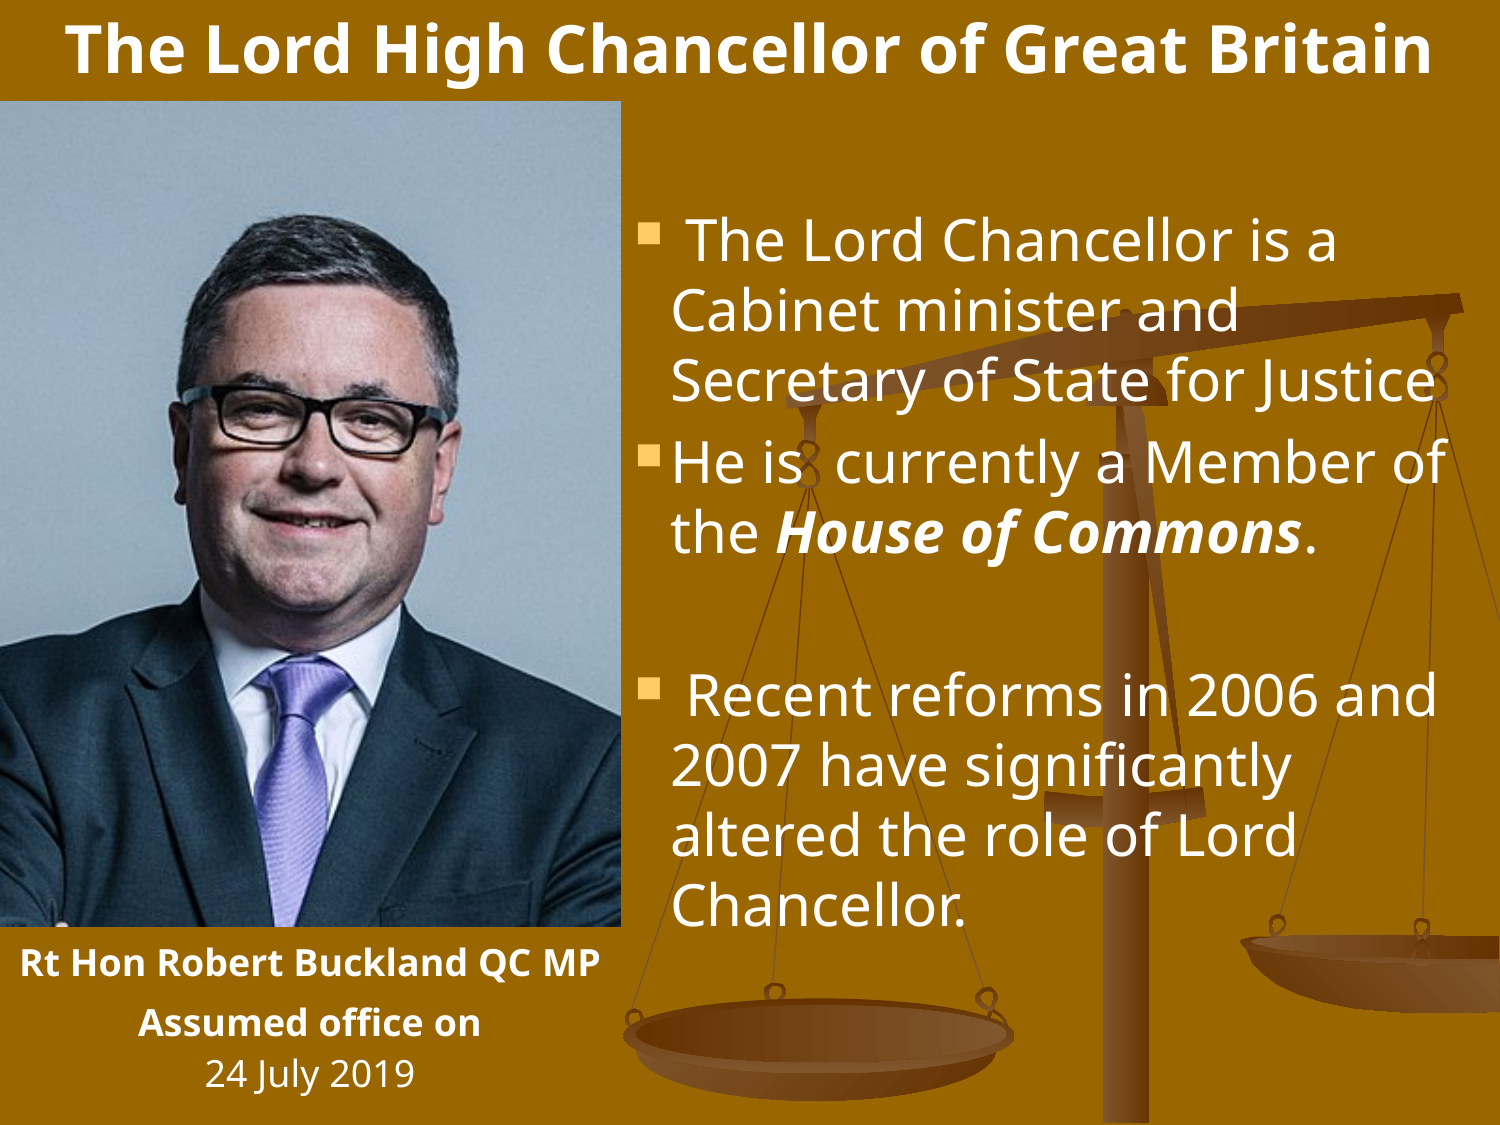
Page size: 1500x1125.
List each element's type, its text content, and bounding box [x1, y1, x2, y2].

table_header Rt Hon Robert Buckland QC MP [0, 937, 620, 989]
text_box The Lord High Chancellor of Great Britain [0, 0, 1500, 95]
text_box The Lord Chancellor is a Cabinet minister and Secretary of State for Justice He is currently a Member of the House of Commons. Recent reforms in 2006 and 2007 have significantly altered the role of Lord Chancellor. [620, 196, 1500, 946]
table_cell Assumed office on 24 July 2019 [0, 989, 620, 1094]
picture [0, 100, 621, 928]
